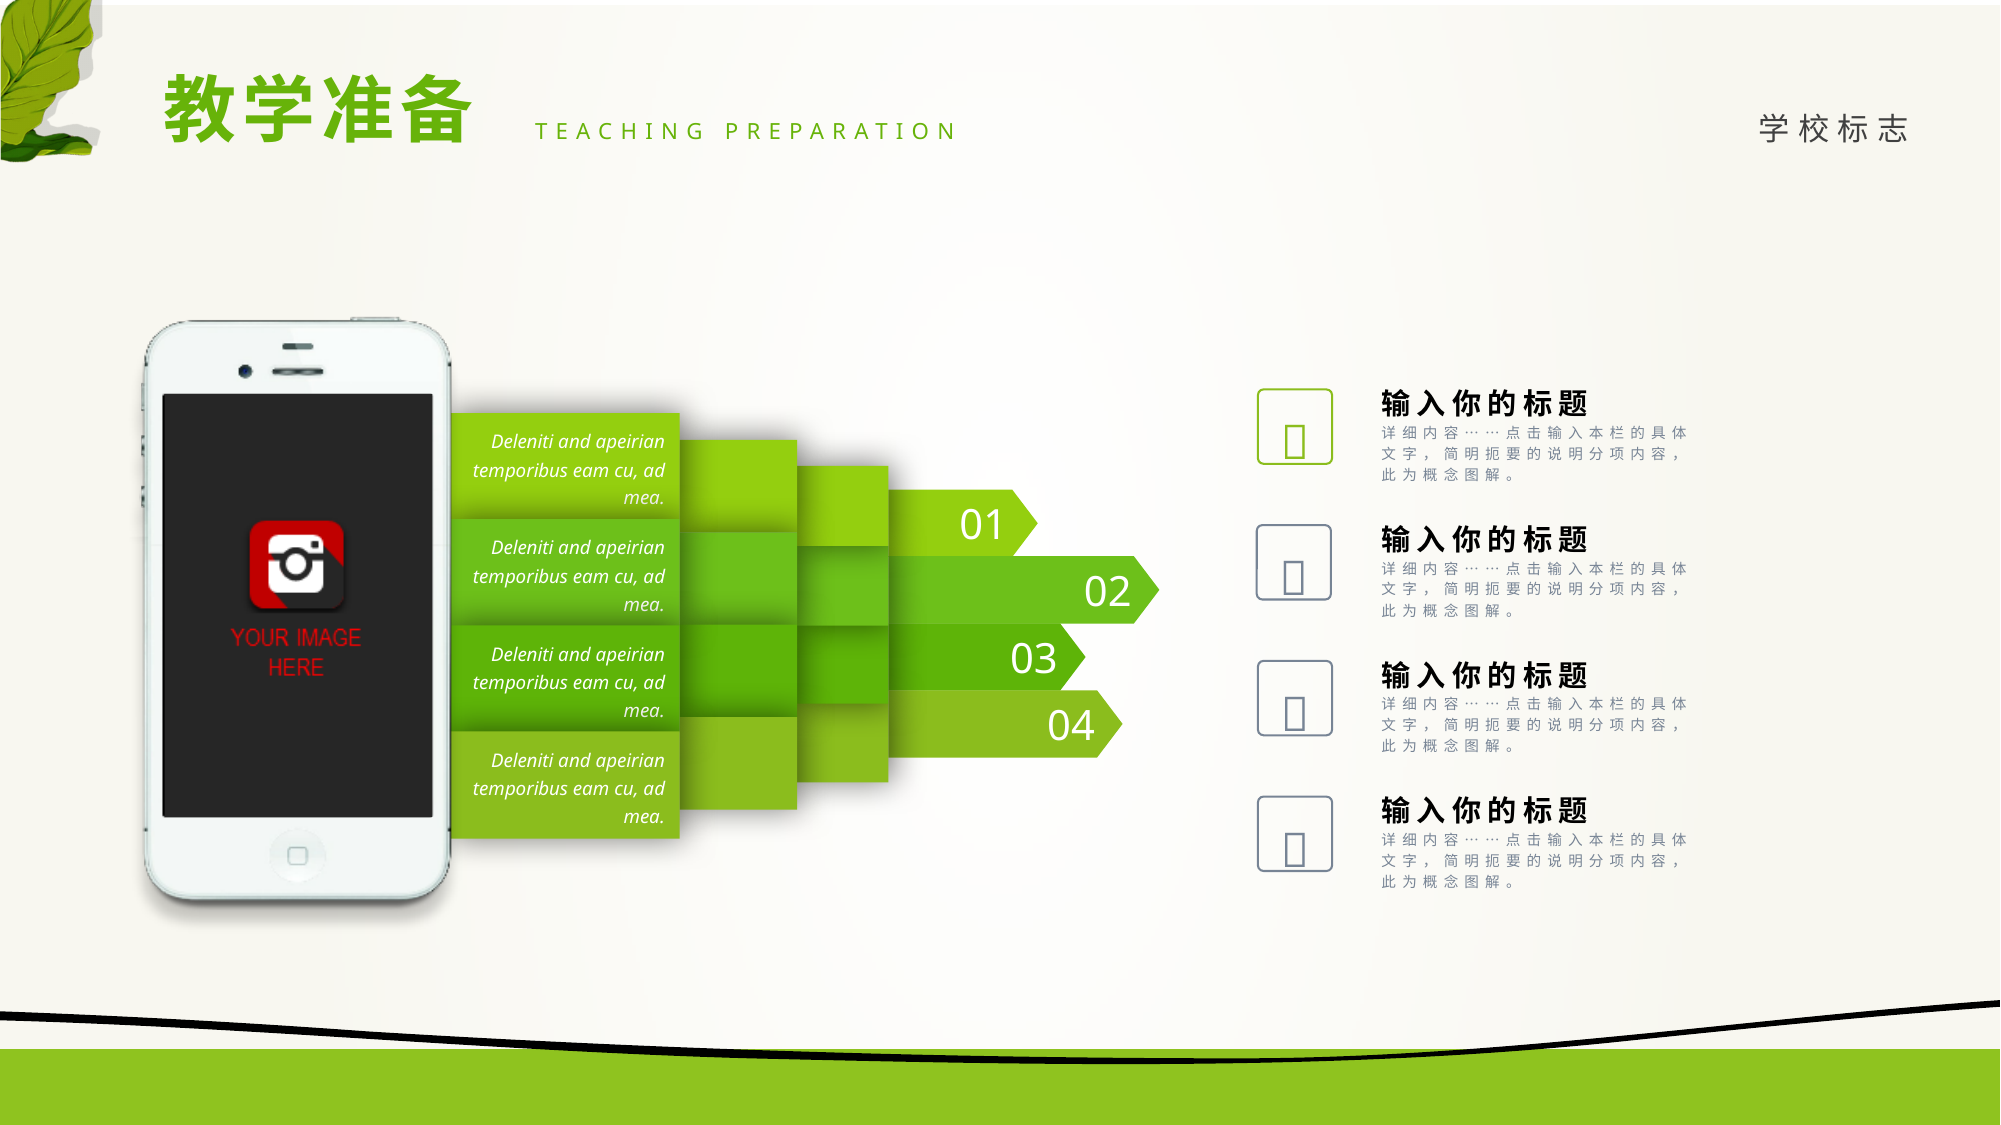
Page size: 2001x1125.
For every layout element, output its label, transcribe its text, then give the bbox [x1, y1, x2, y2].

text_box 输入你的标题 详细内容……点击输入本栏的具体文字，简明扼要的说明分项内容，此为概念图解。 [1361, 639, 1728, 765]
text_box  [1257, 796, 1333, 872]
picture [0, 0, 103, 167]
text_box 输入你的标题 详细内容……点击输入本栏的具体文字，简明扼要的说明分项内容，此为概念图解。 [1361, 775, 1728, 901]
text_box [106, 299, 492, 953]
text_box  [1257, 389, 1333, 464]
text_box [492, 412, 1160, 839]
text_box 输入你的标题 详细内容……点击输入本栏的具体文字，简明扼要的说明分项内容，此为概念图解。 [1361, 368, 1728, 494]
text_box 输入你的标题 详细内容……点击输入本栏的具体文字，简明扼要的说明分项内容，此为概念图解。 [1361, 504, 1728, 629]
text_box  [1256, 525, 1331, 600]
text_box  [1257, 660, 1333, 736]
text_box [143, 56, 977, 160]
